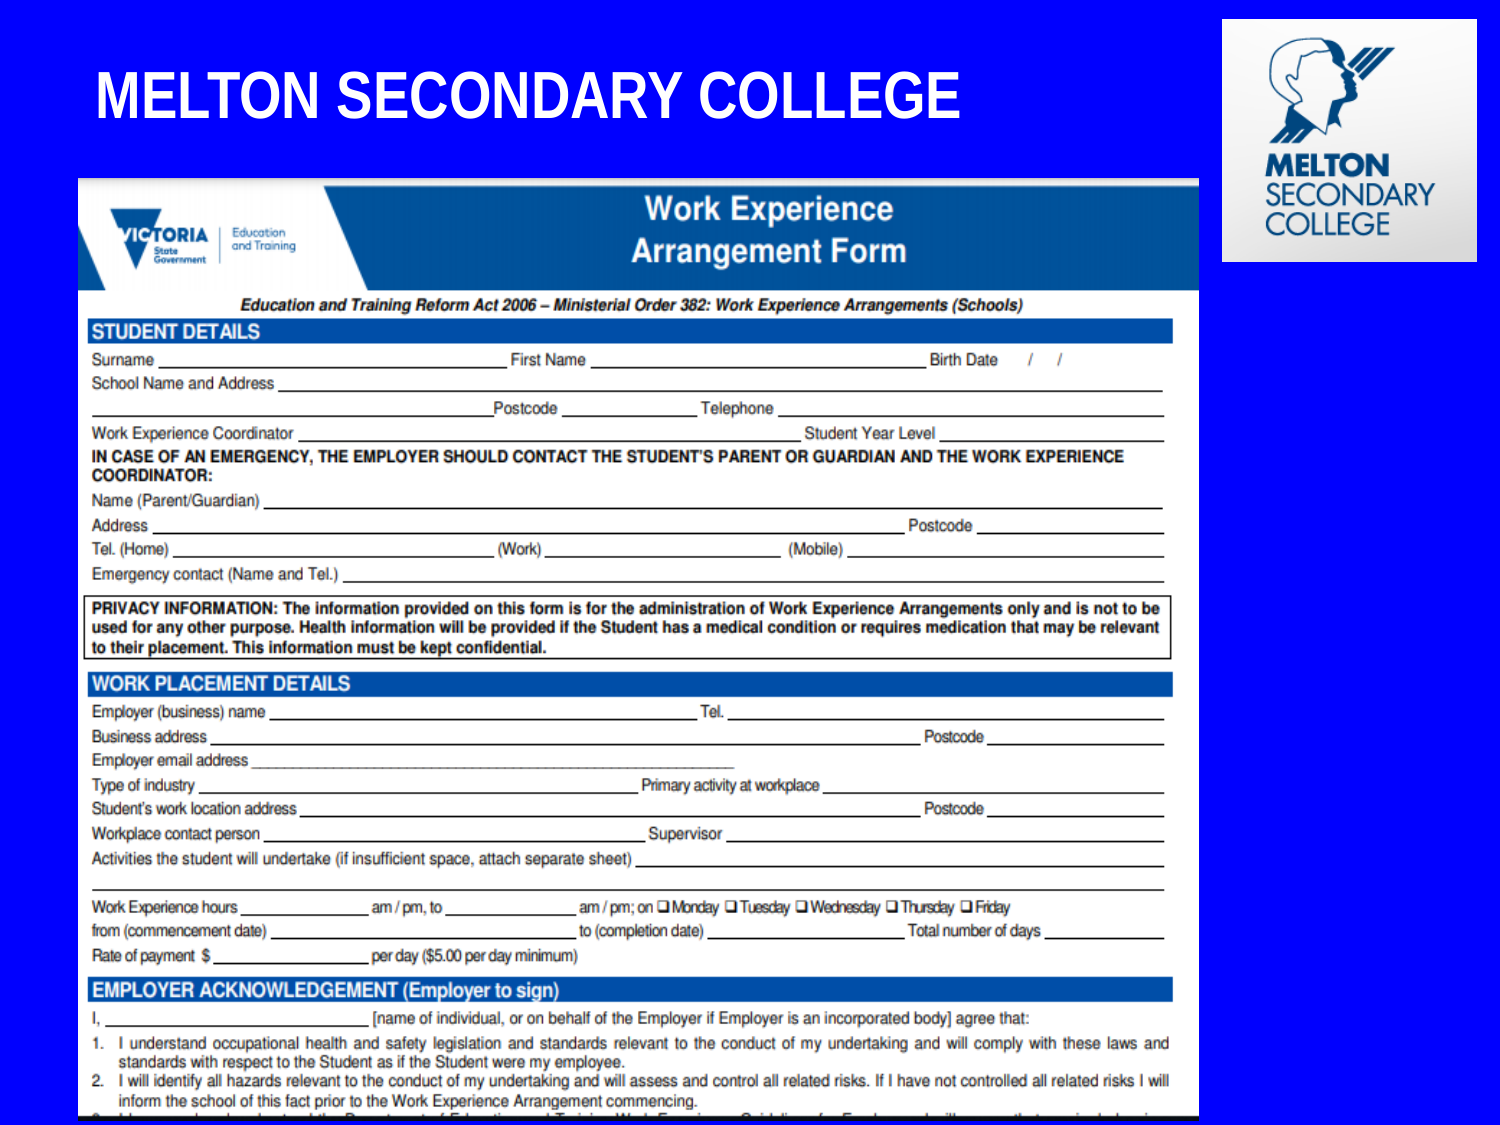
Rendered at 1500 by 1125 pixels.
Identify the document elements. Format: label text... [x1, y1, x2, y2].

picture [78, 178, 1200, 1122]
picture [1222, 18, 1477, 262]
text_box MELTON SECONDARY COLLEGE [80, 44, 979, 140]
